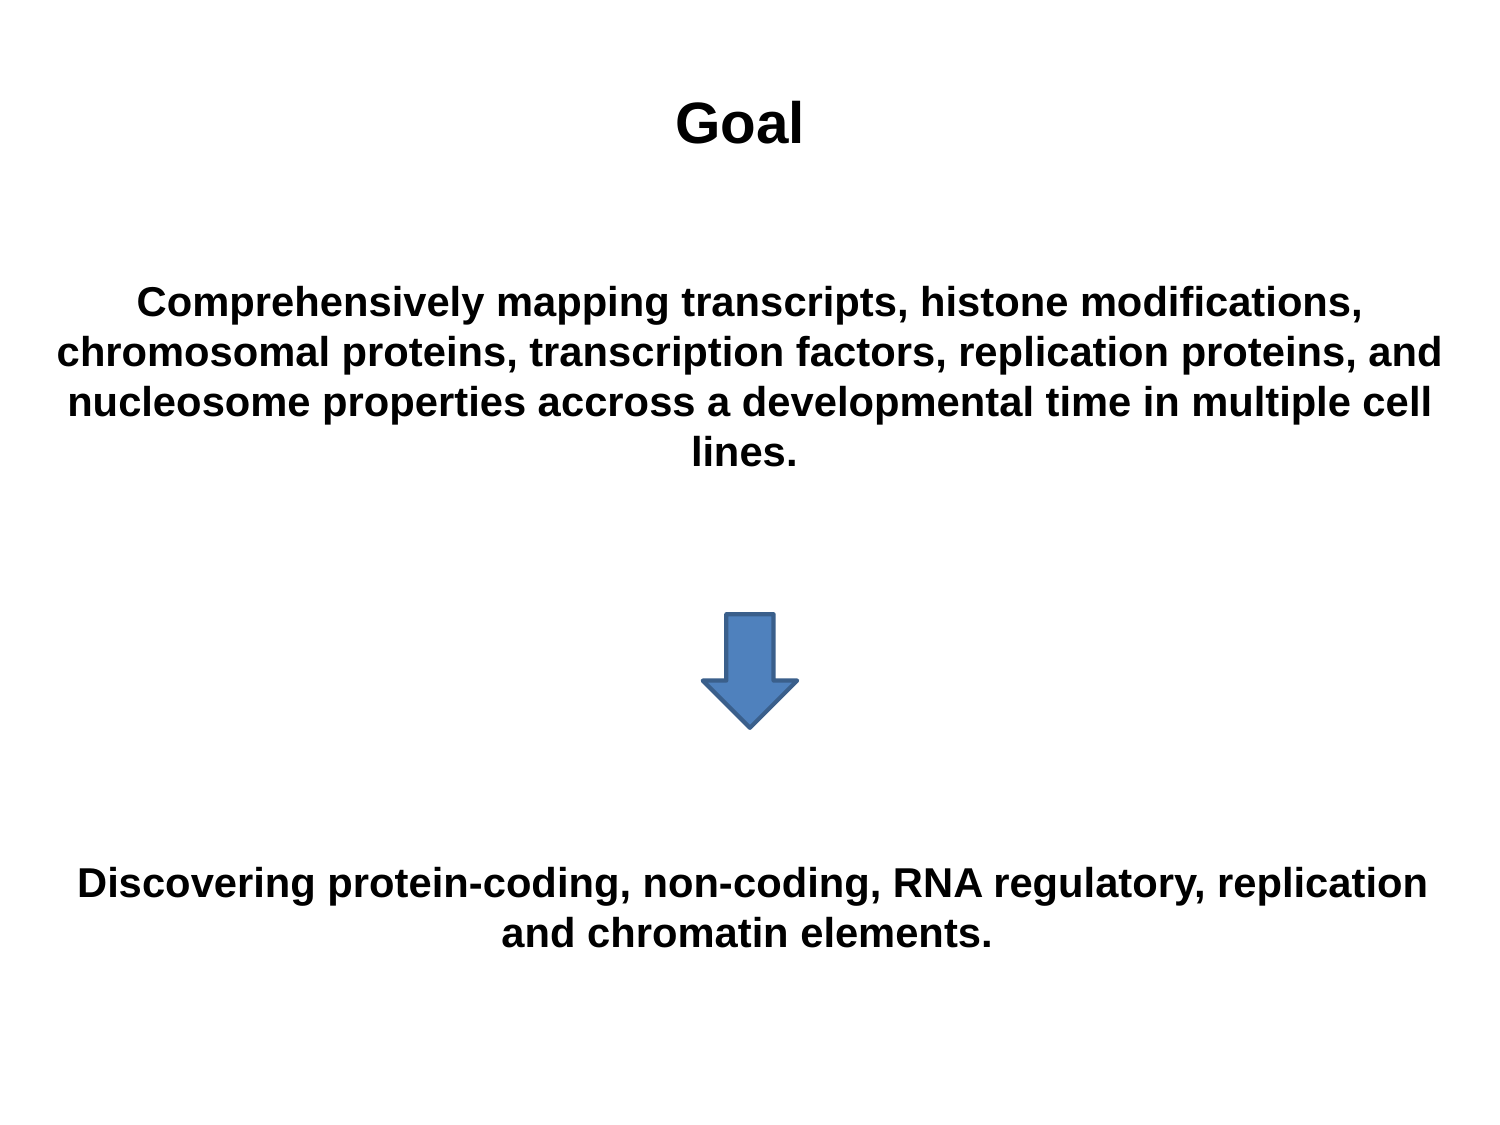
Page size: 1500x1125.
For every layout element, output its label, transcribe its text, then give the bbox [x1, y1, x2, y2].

text_box Goal [660, 78, 820, 163]
text_box Comprehensively mapping transcripts, histone modifications, chromosomal proteins, transcription factors, replication proteins, and nucleosome properties accross a developmental time in multiple cell lines. [0, 267, 1500, 482]
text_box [29, 613, 1477, 965]
